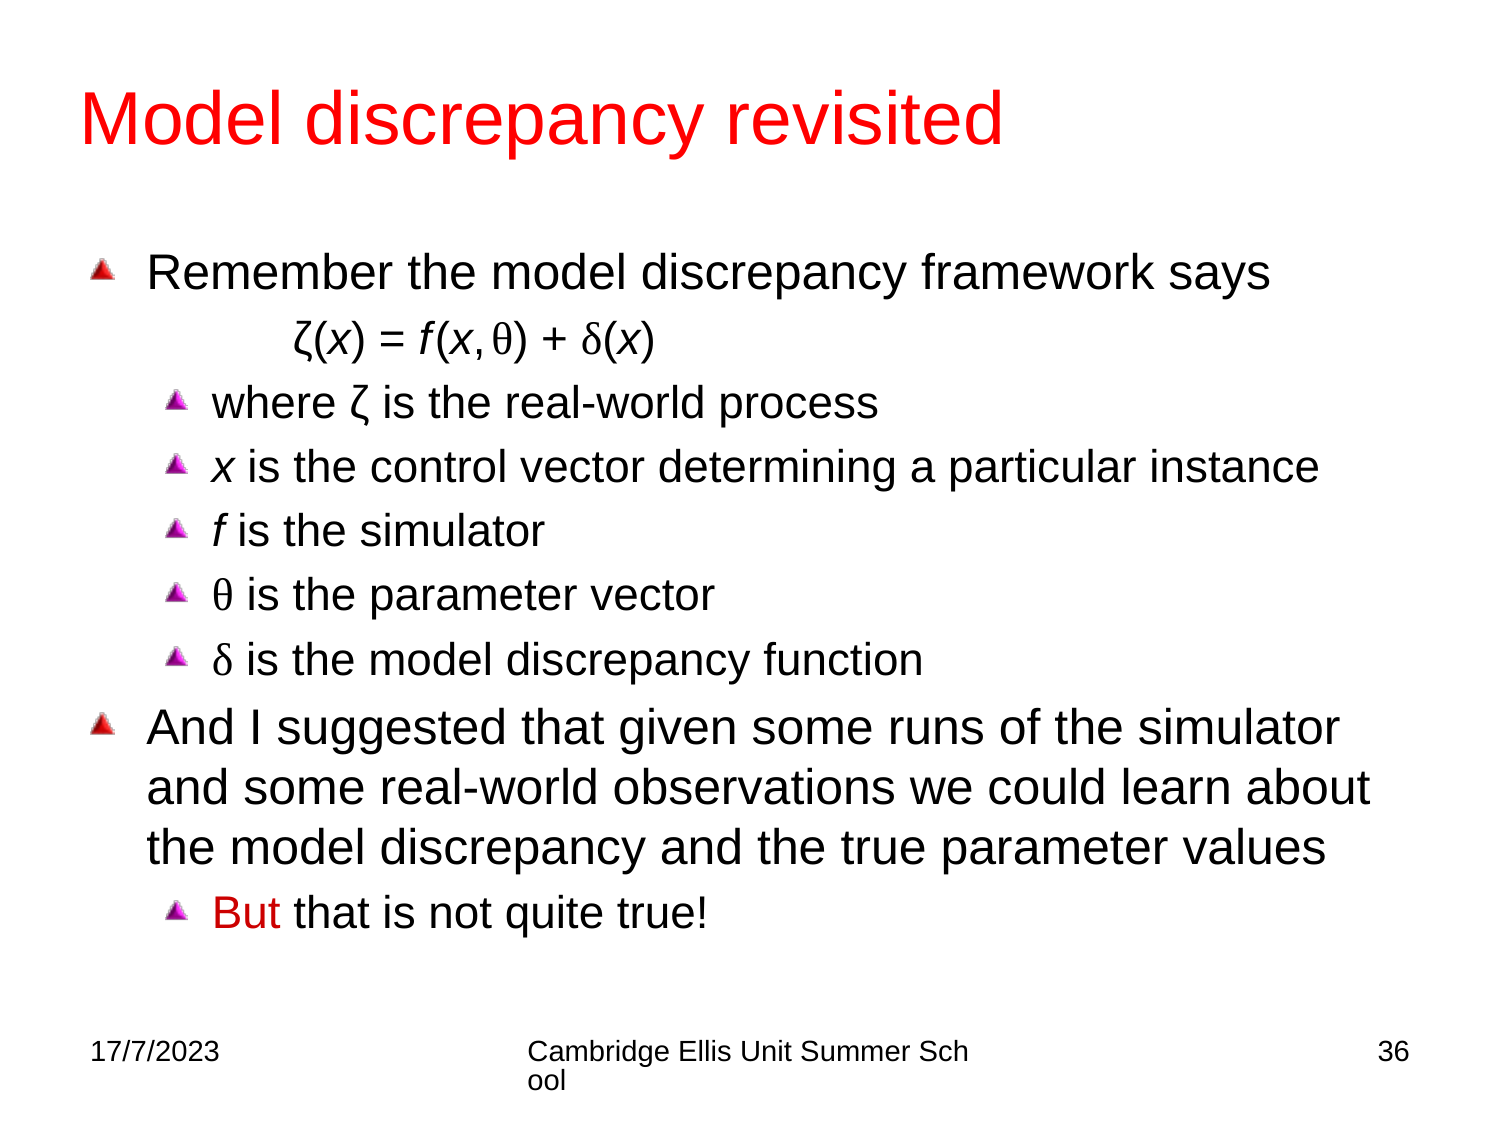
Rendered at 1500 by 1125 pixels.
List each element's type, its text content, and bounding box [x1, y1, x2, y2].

footer Cambridge Ellis Unit Summer School [512, 1024, 988, 1103]
slide_number 36 [1074, 1024, 1425, 1103]
picture [165, 581, 188, 604]
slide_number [75, 1024, 425, 1103]
picture [165, 452, 188, 476]
picture [165, 899, 188, 922]
picture [90, 711, 115, 737]
picture [165, 645, 188, 668]
picture [90, 257, 115, 282]
title Model discrepancy revisited [64, 45, 1415, 185]
list Remember the model discrepancy framework says ζ(x) = f (x, θ) + δ(x) where ζ is the real-world process x is the control vector determining a particular instance f is the simulator θ is the parameter vector δ is the model discrepancy function And I suggested that given some runs of the simulator and some real-world observations we could learn about the model discrepancy and the true parameter values But that is not quite true! [75, 231, 1425, 1005]
picture [165, 517, 188, 540]
picture [165, 388, 188, 412]
